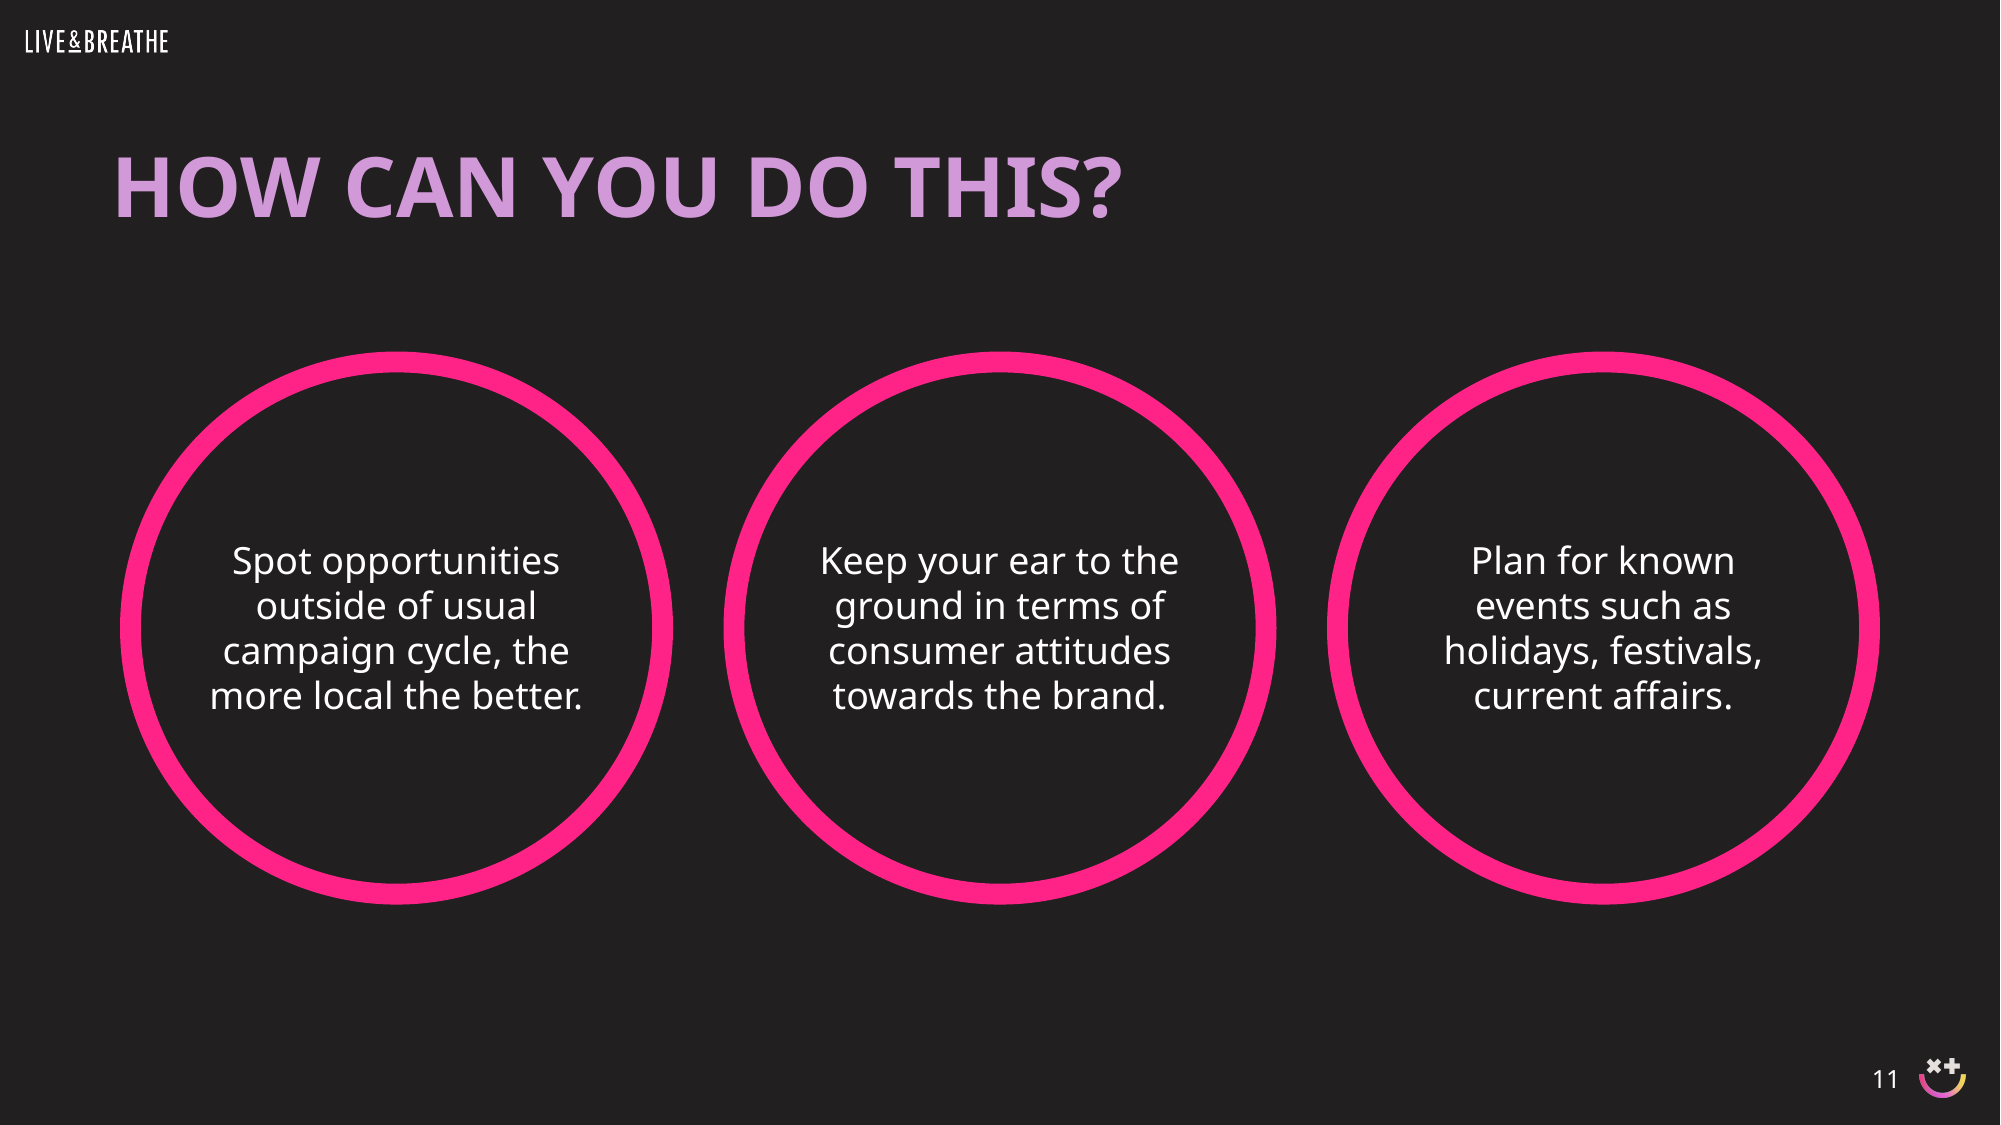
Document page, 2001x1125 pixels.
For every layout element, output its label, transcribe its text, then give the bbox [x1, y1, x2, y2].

text_box HOW CAN YOU DO THIS? [96, 146, 1146, 242]
picture [1919, 1058, 1966, 1098]
text_box [129, 360, 664, 896]
text_box [732, 360, 1268, 896]
text_box [1336, 360, 1871, 896]
